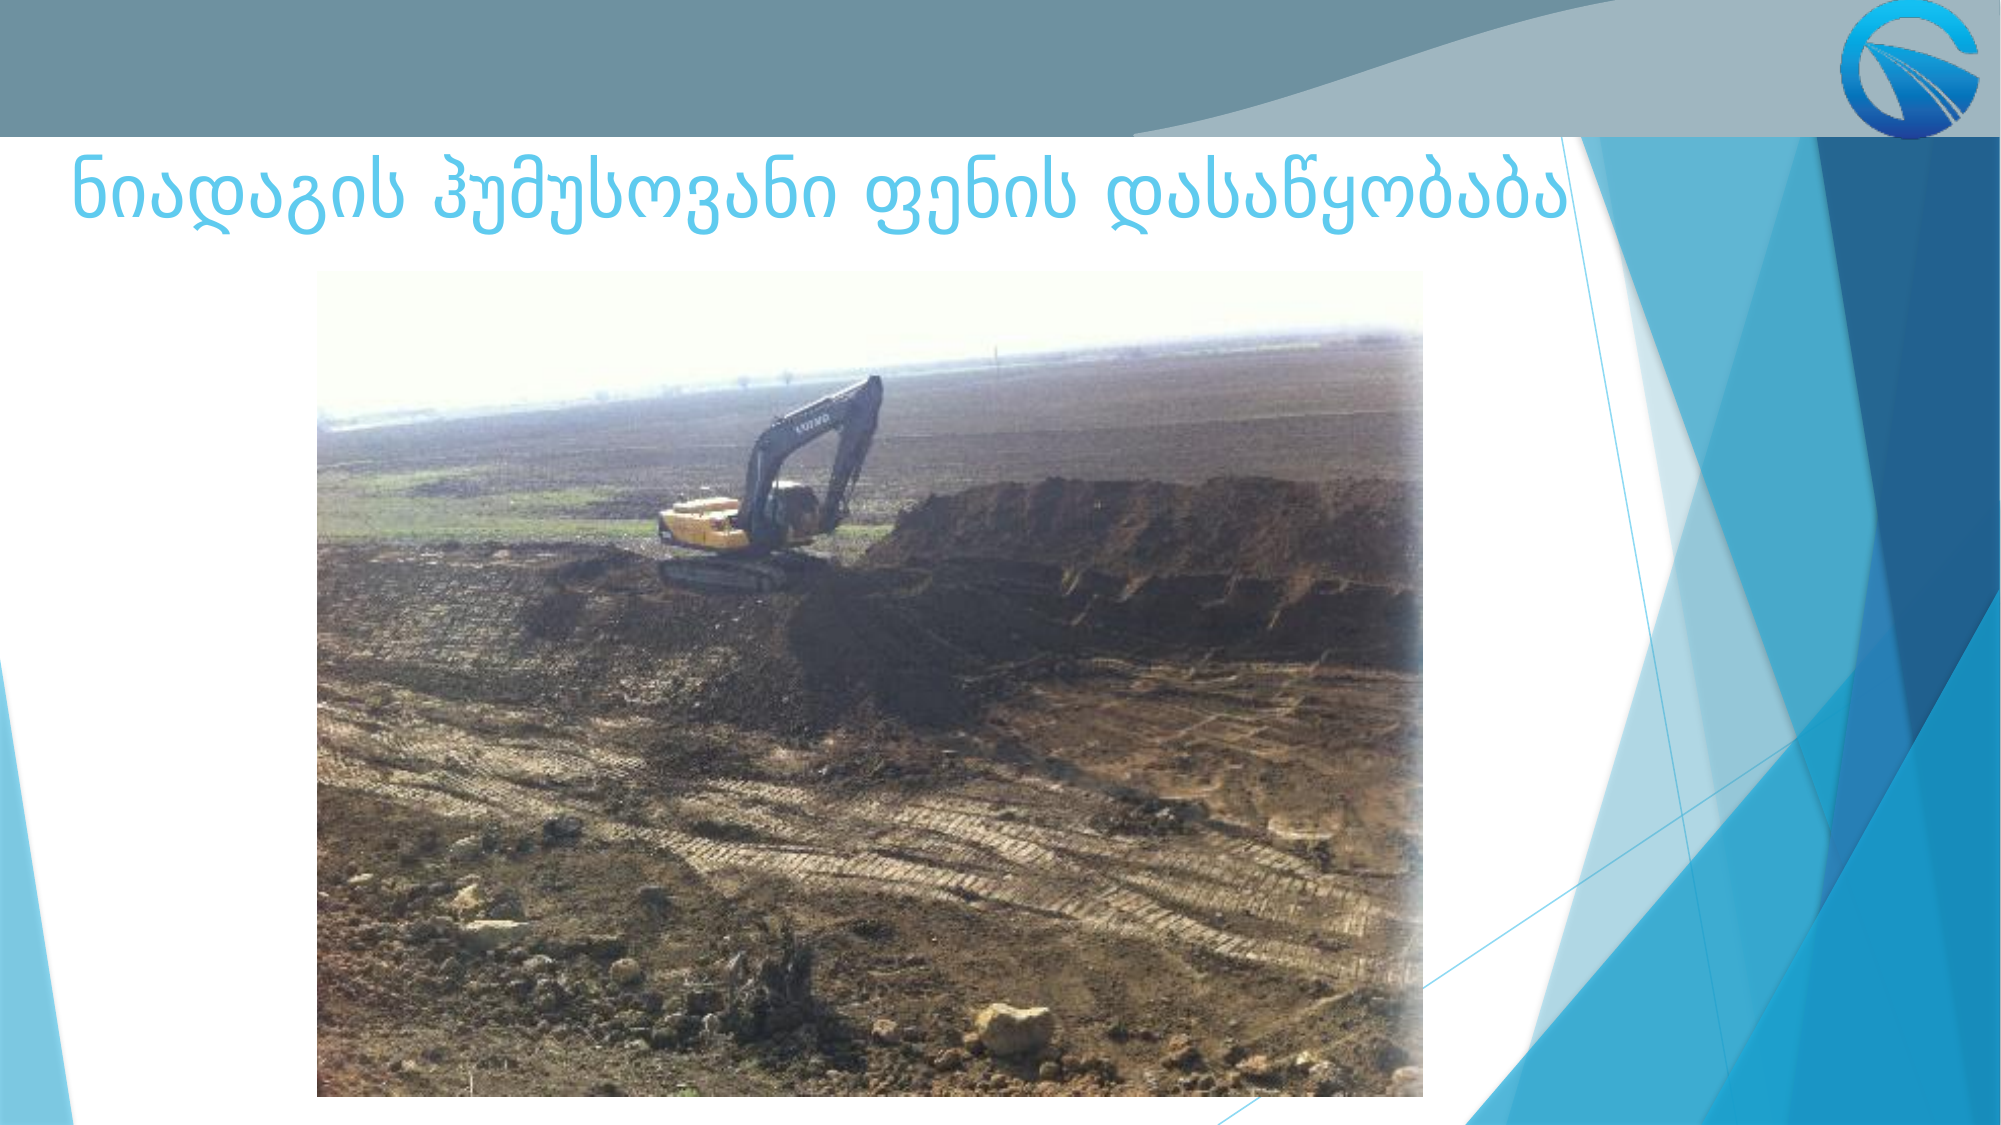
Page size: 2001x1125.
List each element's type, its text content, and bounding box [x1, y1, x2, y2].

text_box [0, 0, 2000, 152]
title ნიადაგის ჰუმუსოვანი ფენის დასაწყობაბა [55, 163, 1657, 275]
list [316, 270, 1424, 1098]
